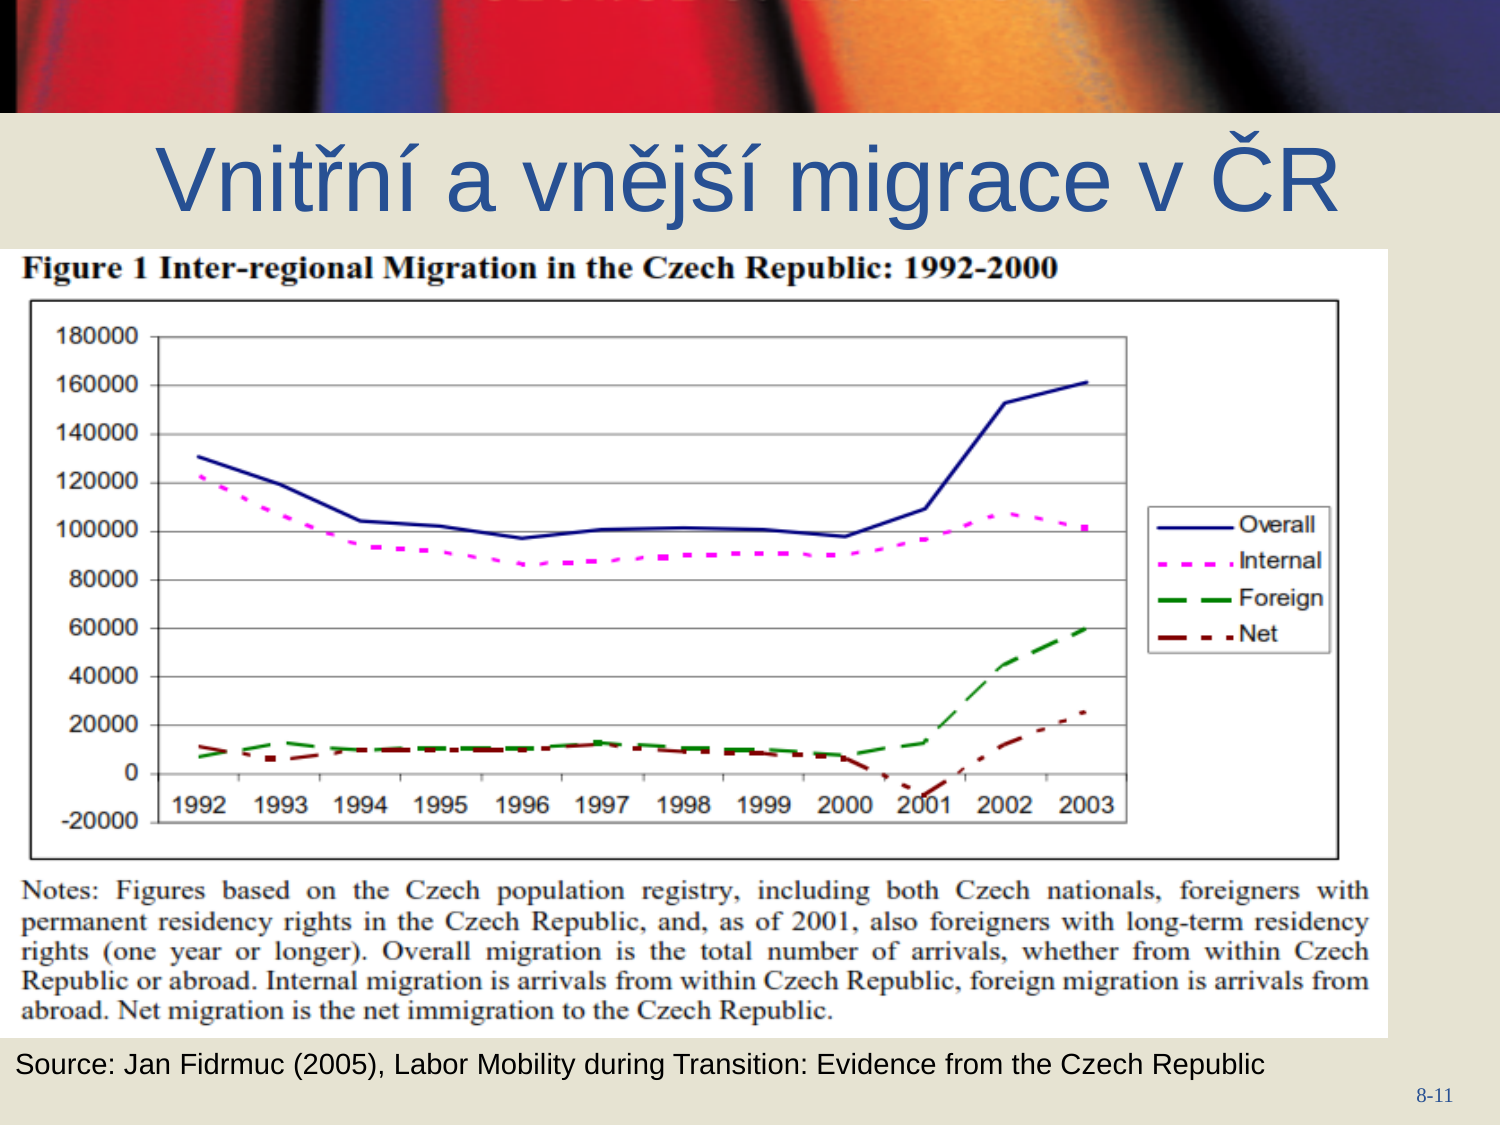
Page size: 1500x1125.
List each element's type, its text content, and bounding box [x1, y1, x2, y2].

text_box Source: Jan Fidrmuc (2005), Labor Mobility during Transition: Evidence from the Czech Republic [0, 1045, 1388, 1125]
picture [0, 249, 1388, 1038]
title Vnitřní a vnější migrace v ČR [0, 112, 1500, 238]
picture [0, 0, 1500, 112]
